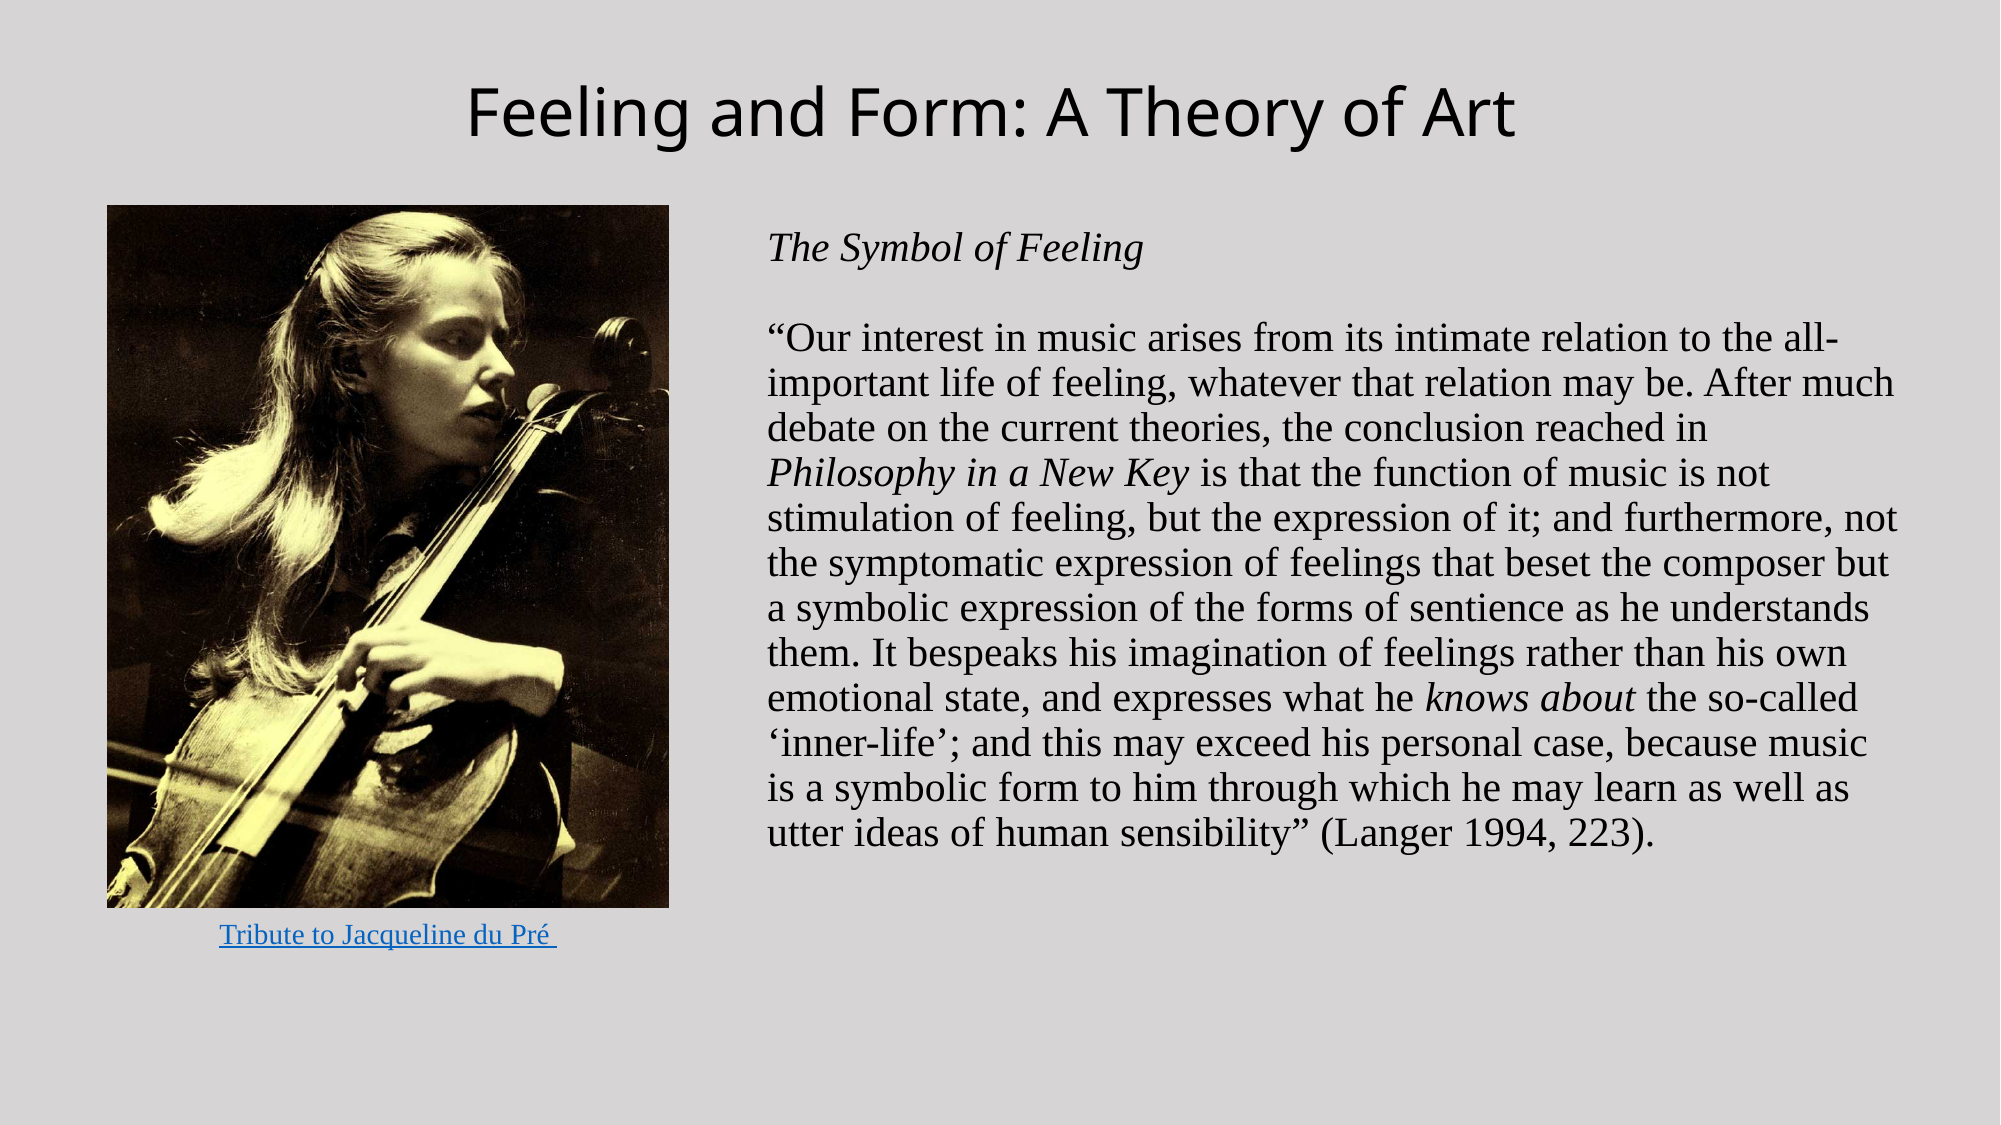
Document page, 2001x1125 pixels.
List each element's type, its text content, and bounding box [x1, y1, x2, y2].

title The Symbol of Feeling “Our interest in music arises from its intimate relation to the all-important life of feeling, whatever that relation may be. After much debate on the current theories, the conclusion reached in Philosophy in a New Key is that the function of music is not stimulation of feeling, but the expression of it; and furthermore, not the symptomatic expression of feelings that beset the composer but a symbolic expression of the forms of sentience as he understands them. It bespeaks his imagination of feelings rather than his own emotional state, and expresses what he knows about the so-called ‘inner-life’; and this may exceed his personal case, because music is a symbolic form to him through which he may learn as well as utter ideas of human sensibility” (Langer 1994, 223). [752, 239, 1922, 909]
picture [106, 205, 669, 909]
text_box Feeling and Form: A Theory of Art [0, 37, 2000, 159]
text_box Tribute to Jacqueline du Pré [107, 909, 669, 958]
